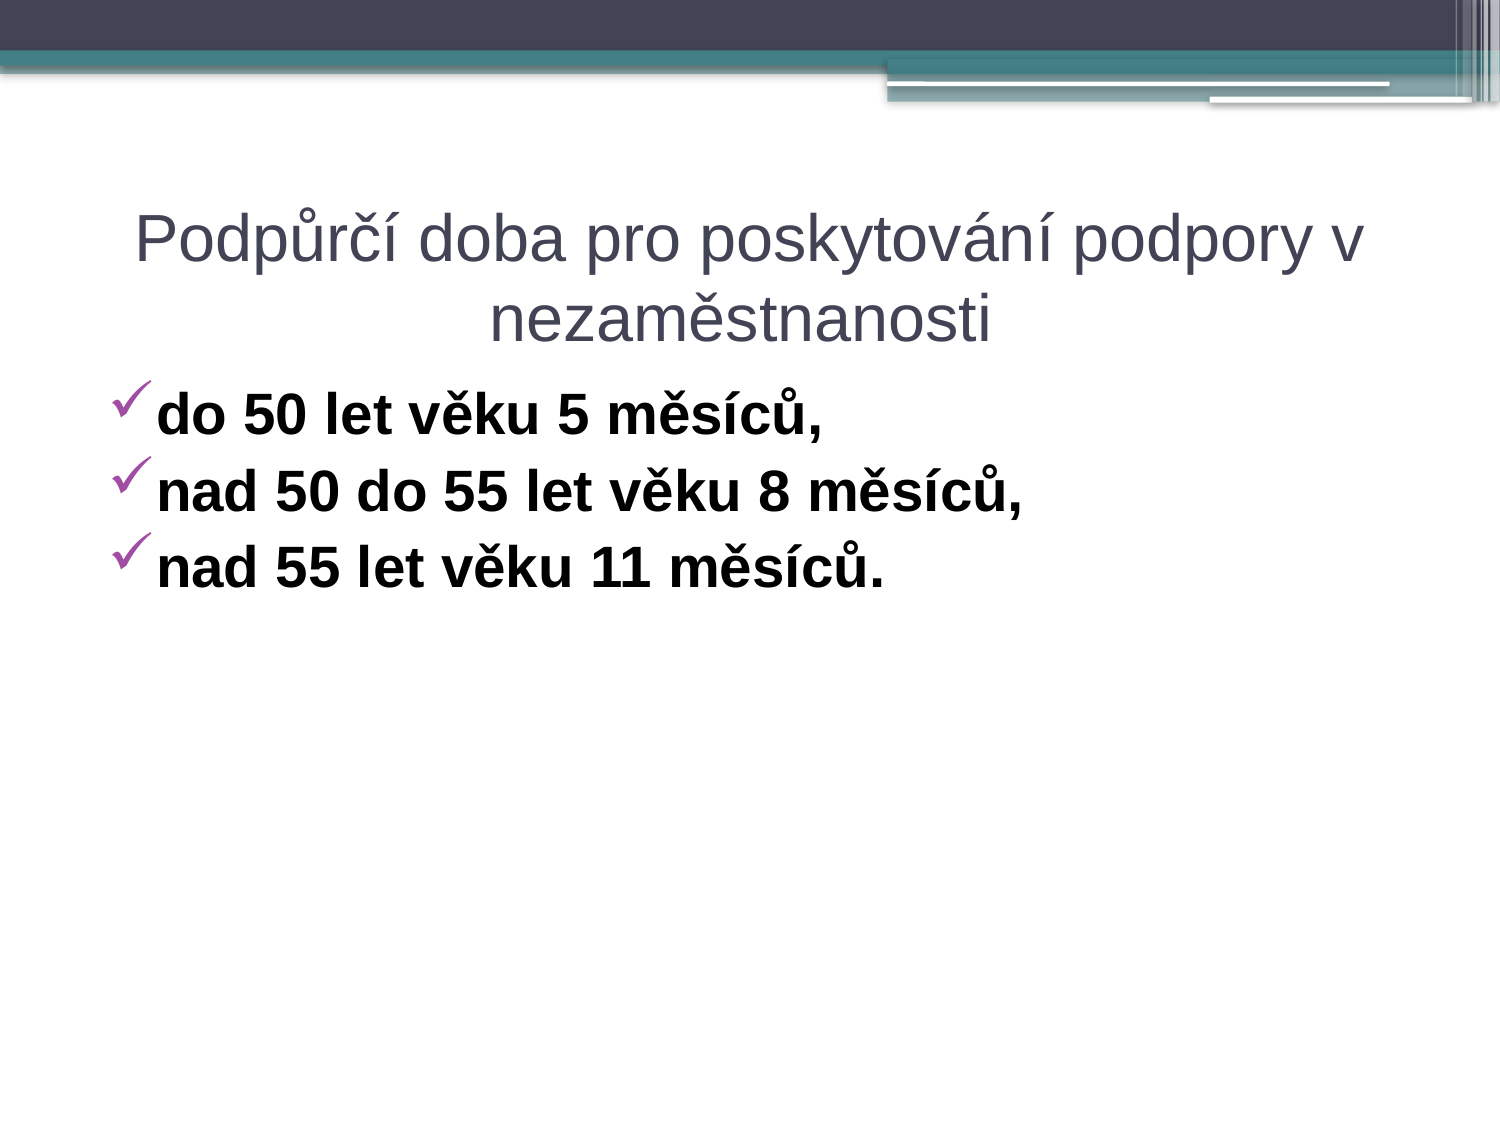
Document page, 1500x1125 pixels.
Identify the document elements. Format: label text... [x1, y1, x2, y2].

list do 50 let věku 5 měsíců, nad 50 do 55 let věku 8 měsíců, nad 55 let věku 11 měsíců. [75, 368, 1425, 1079]
title Podpůrčí doba pro poskytování podpory v nezaměstnanosti [75, 187, 1425, 363]
